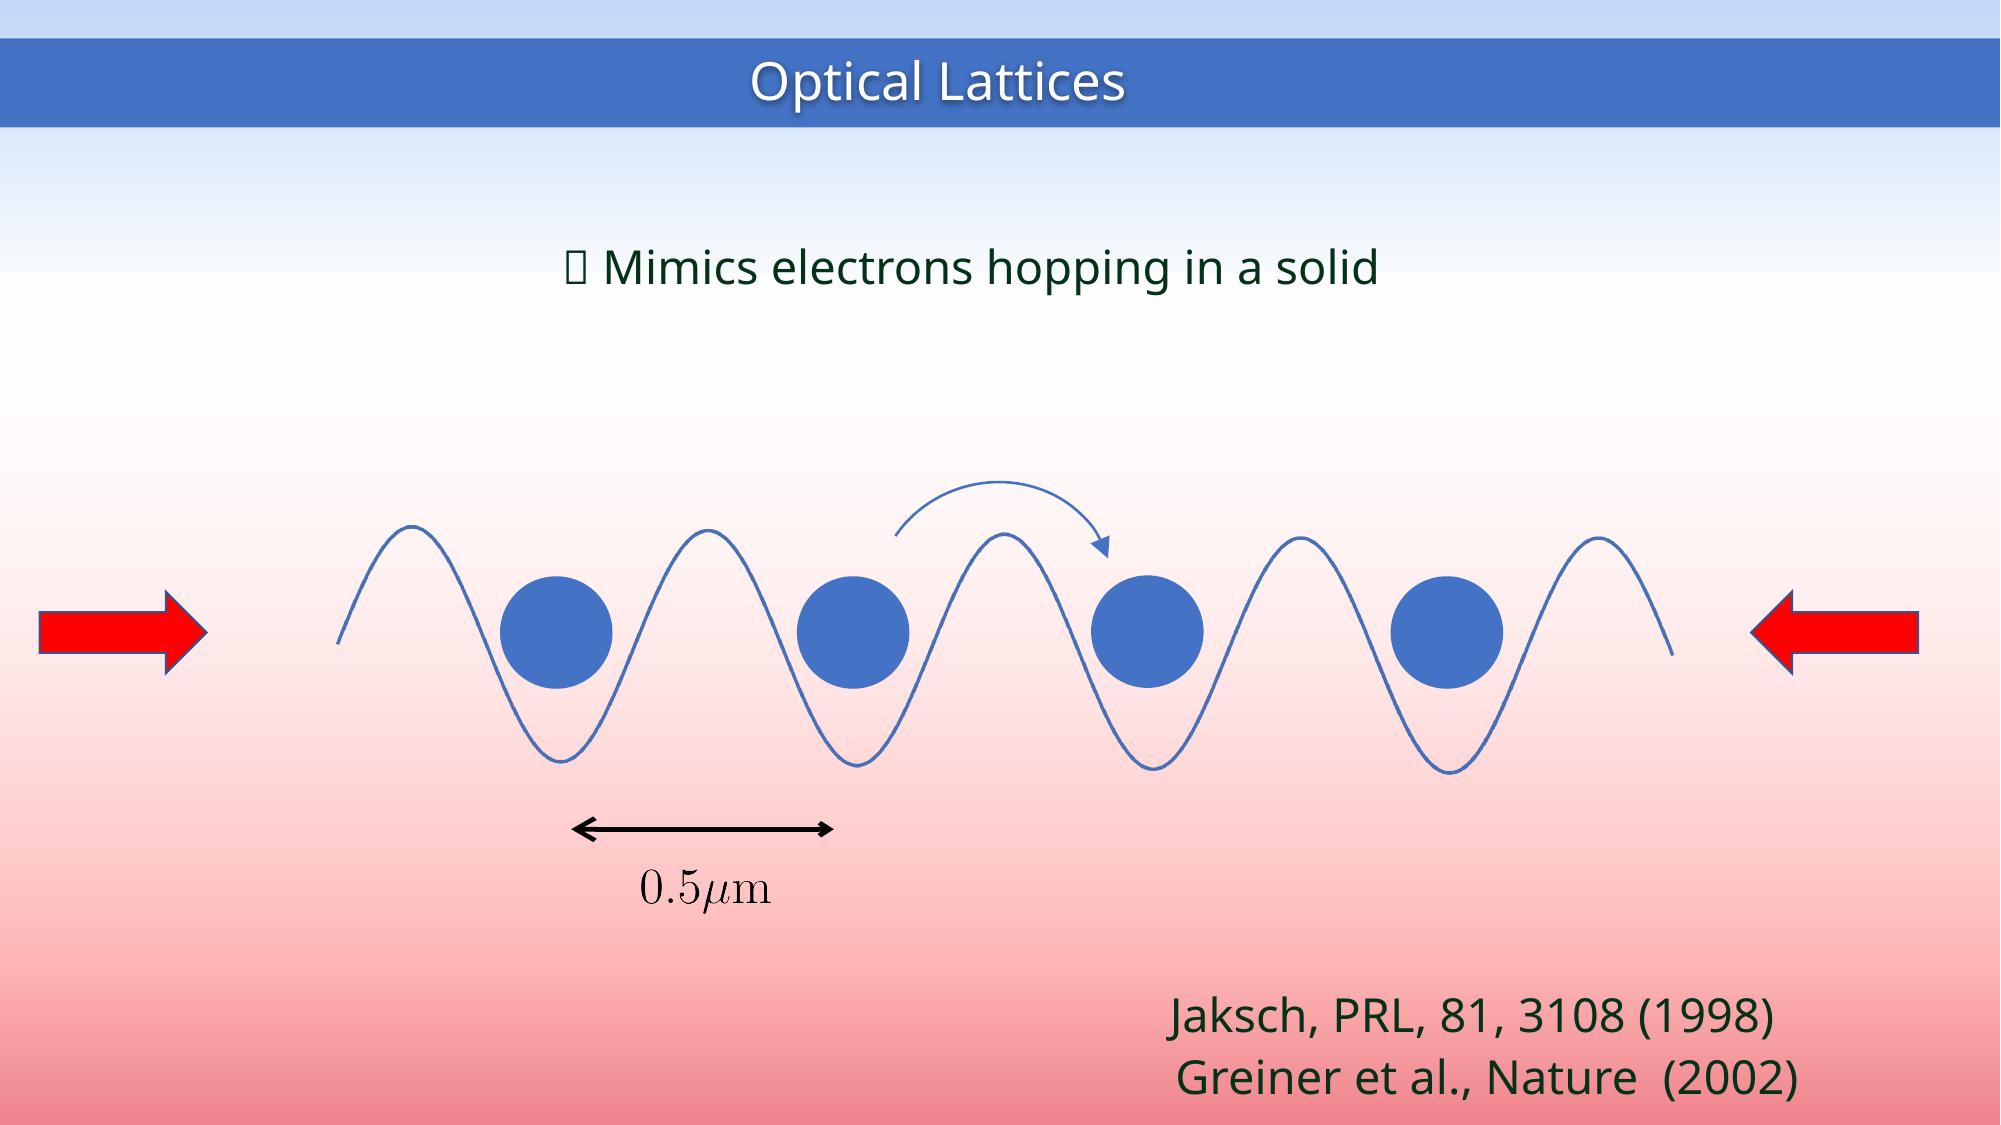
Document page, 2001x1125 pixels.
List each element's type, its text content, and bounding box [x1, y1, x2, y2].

text_box Greiner et al., Nature (2002) [1169, 1042, 2000, 1110]
text_box [1749, 589, 1920, 676]
text_box Optical Lattices [717, 17, 1754, 141]
text_box [38, 589, 209, 676]
picture [335, 525, 1674, 775]
text_box  Mimics electrons hopping in a solid [556, 232, 1793, 300]
text_box Jaksch, PRL, 81, 3108 (1998) [1164, 979, 2000, 1048]
text_box [903, 481, 1092, 525]
picture [641, 869, 771, 914]
text_box [0, 278, 2000, 1125]
